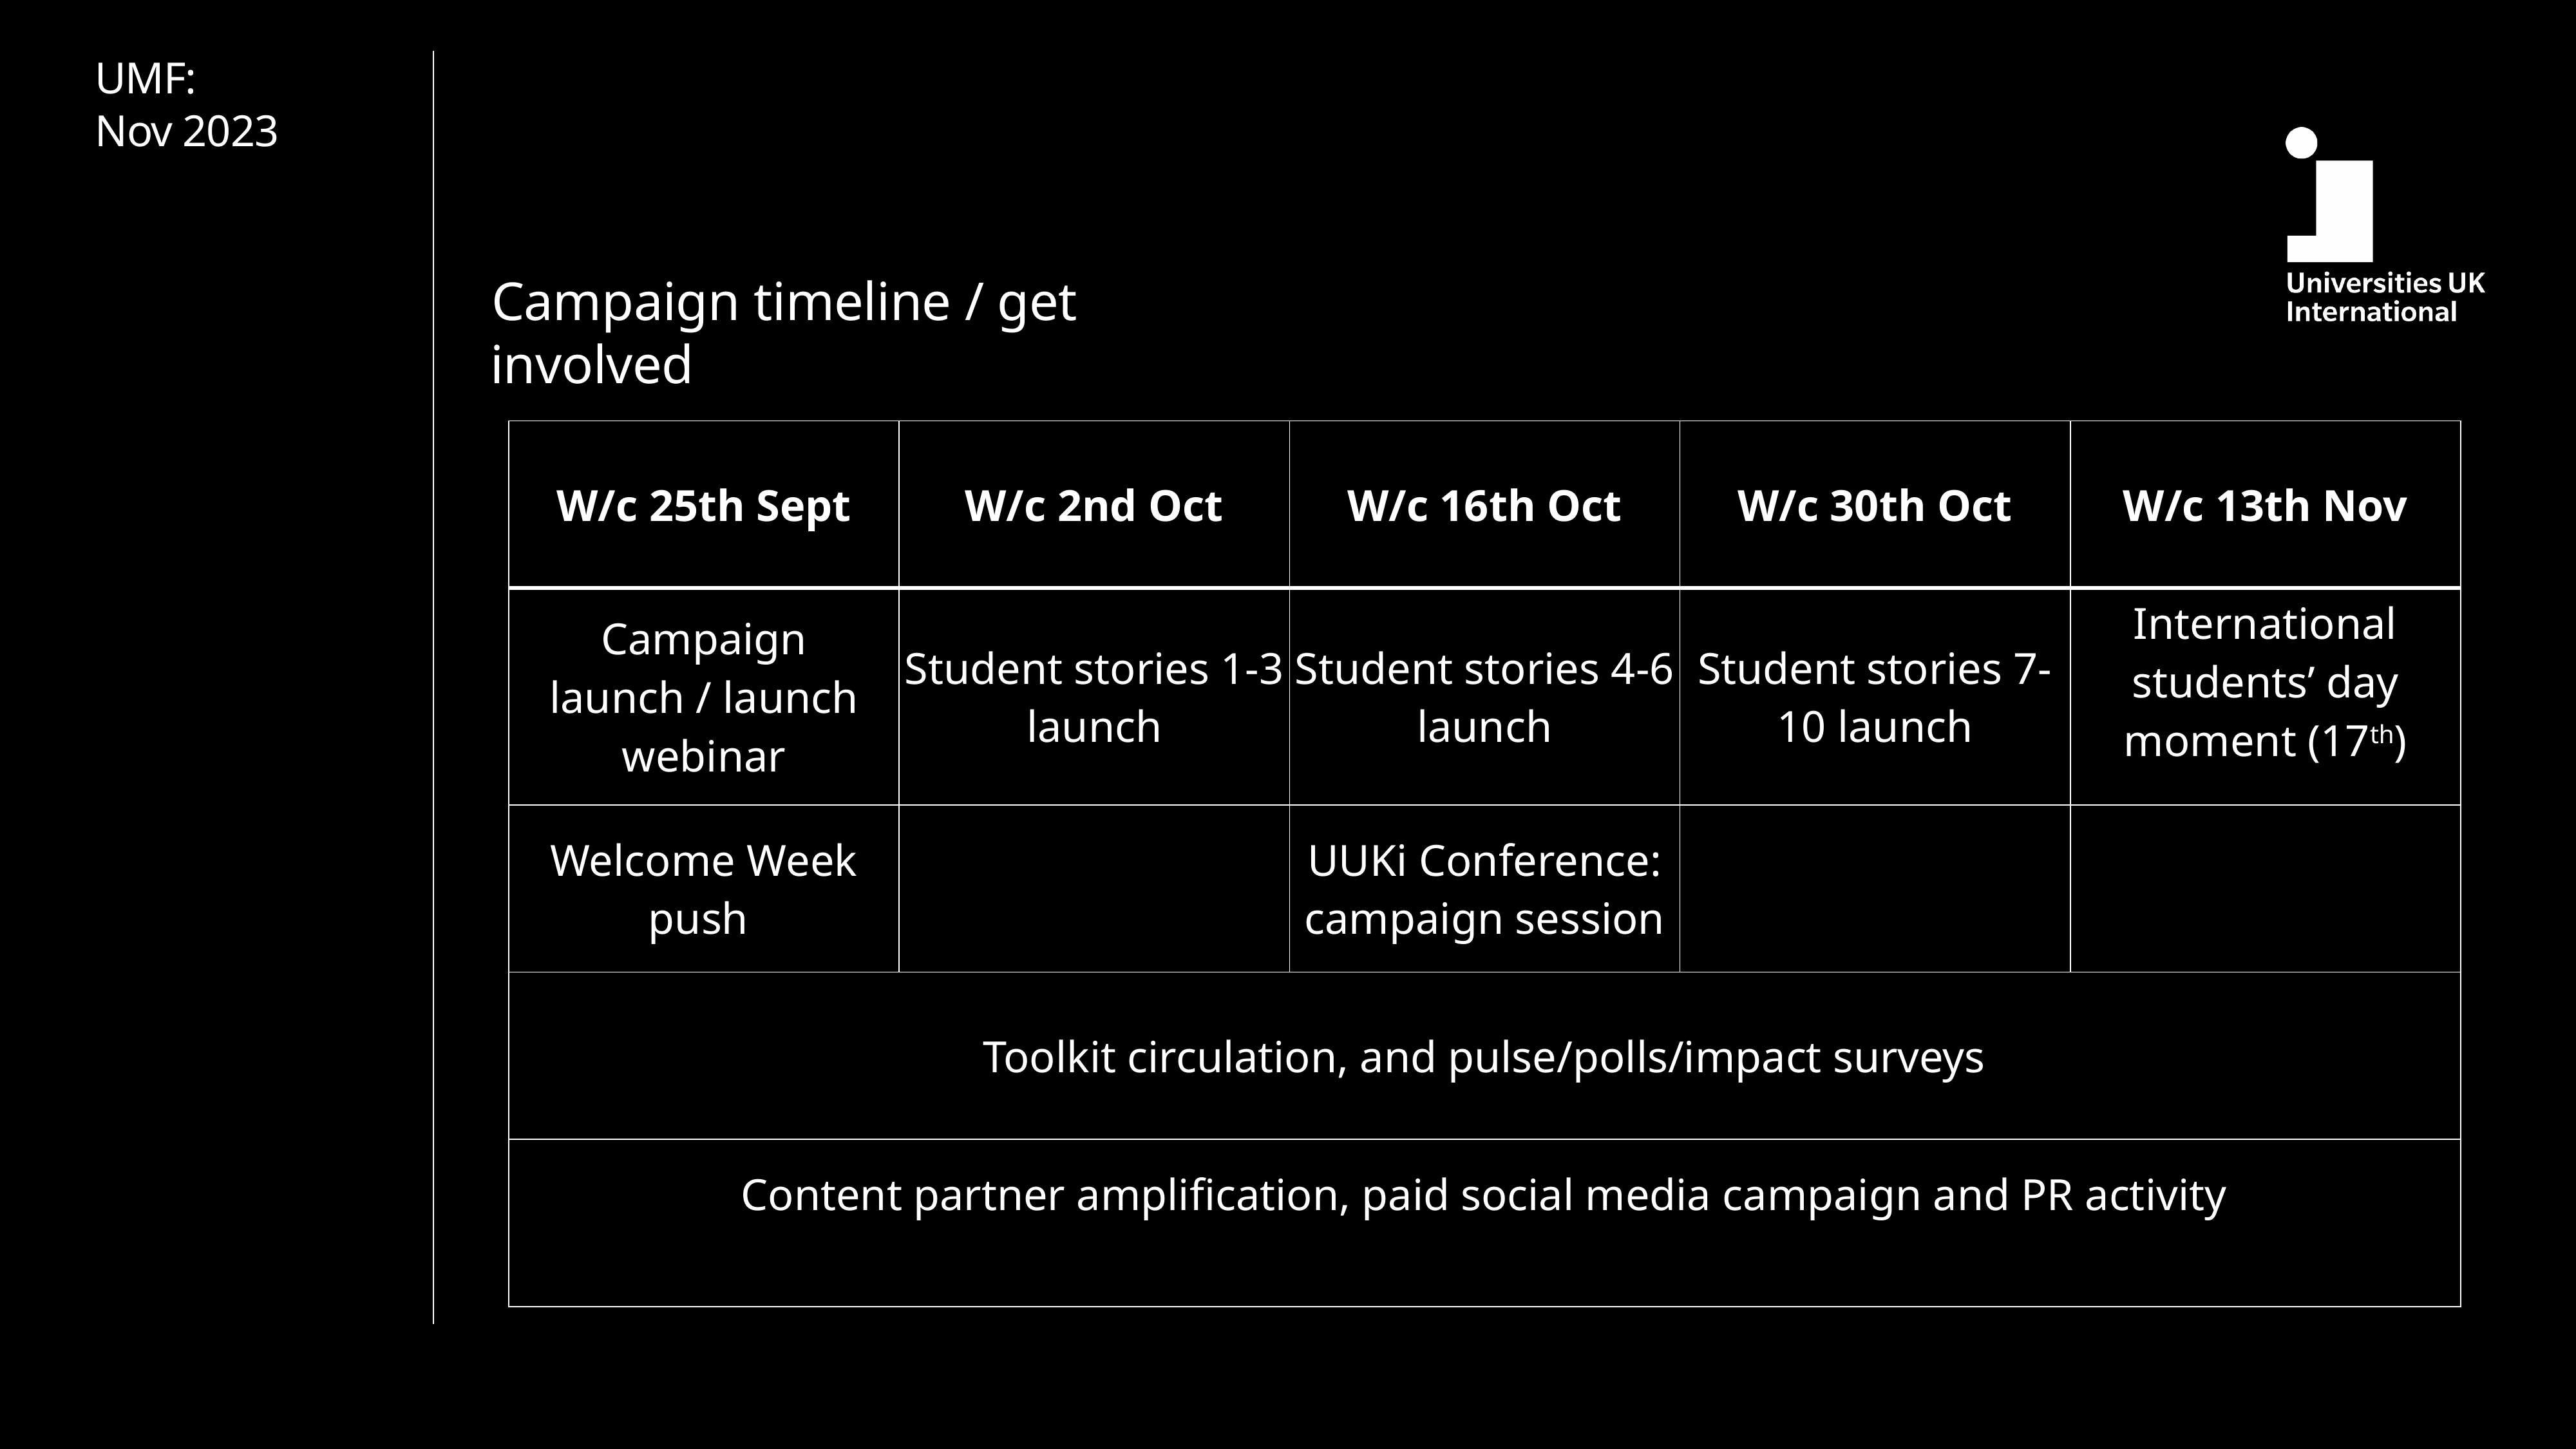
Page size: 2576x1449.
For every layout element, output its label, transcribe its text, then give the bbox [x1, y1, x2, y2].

table_cell Welcome Week push [509, 806, 898, 972]
table_cell Toolkit circulation, and pulse/polls/impact surveys [509, 972, 2460, 1139]
table_cell [900, 806, 1289, 972]
table_header W/c 25th Sept [509, 421, 898, 586]
table_cell [2071, 806, 2460, 972]
table_cell International students’ day moment (17th) [2071, 590, 2460, 804]
table_cell Student stories 7-10 launch [1680, 590, 2070, 804]
picture [2286, 127, 2485, 322]
table_header W/c 30th Oct [1680, 421, 2070, 586]
table_header W/c 13th Nov [2071, 421, 2460, 586]
table_cell [1680, 806, 2070, 972]
table_cell UUKi Conference: campaign session [1290, 806, 1680, 972]
text_box UMF: Nov 2023 [93, 51, 364, 156]
table_header W/c 2nd Oct [900, 421, 1289, 586]
table_cell Campaign launch / launch webinar [509, 590, 898, 804]
table_header W/c 16th Oct [1290, 421, 1680, 586]
table_cell Student stories 4-6 launch [1290, 590, 1680, 804]
table_cell Student stories 1-3 launch [900, 590, 1289, 804]
text_box Campaign timeline / get involved [490, 268, 1215, 394]
table_cell Content partner amplification, paid social media campaign and PR activity [509, 1140, 2460, 1306]
